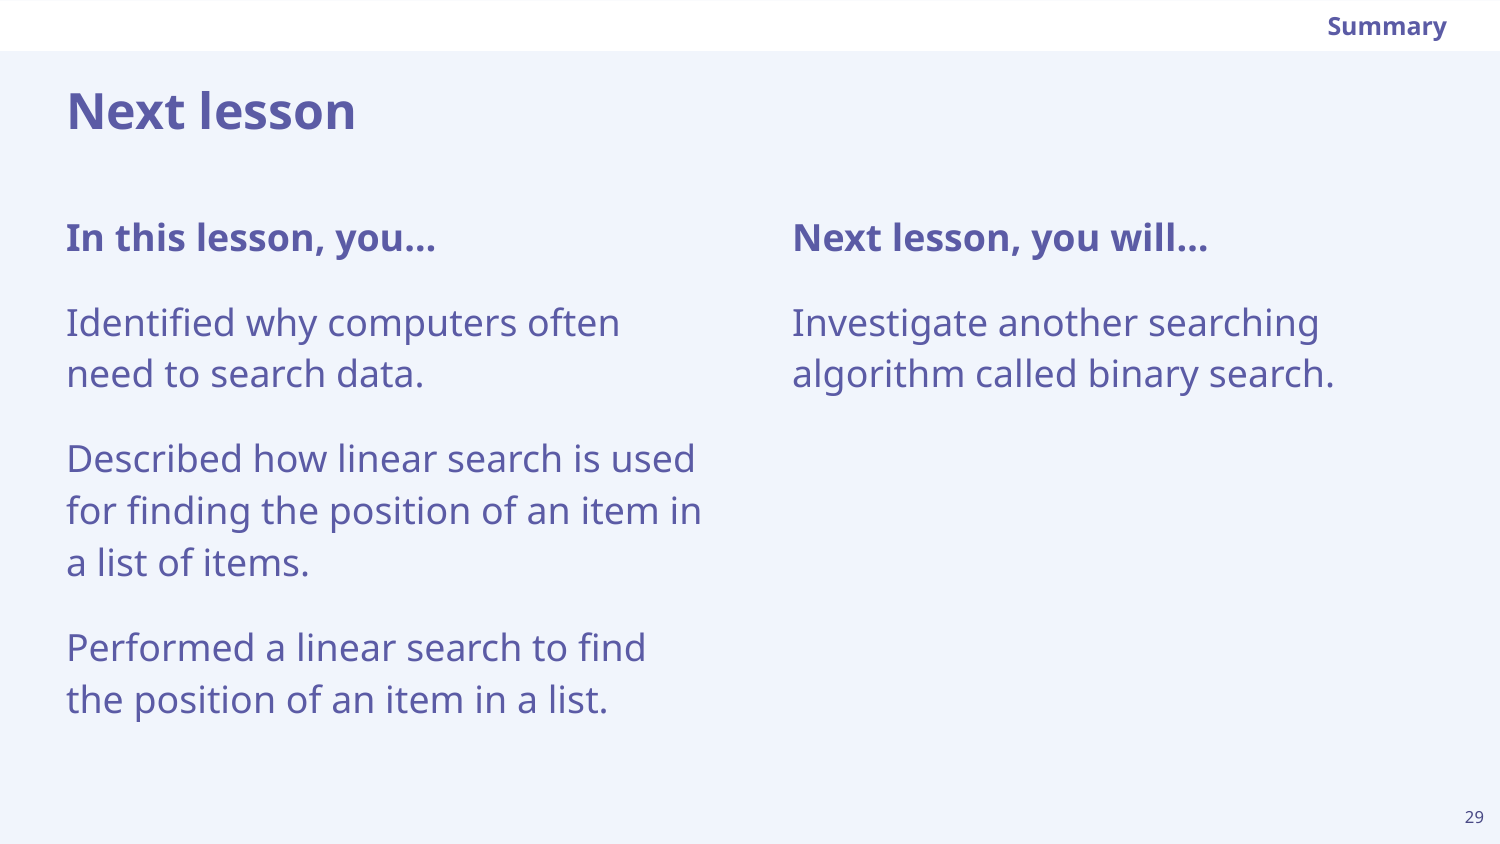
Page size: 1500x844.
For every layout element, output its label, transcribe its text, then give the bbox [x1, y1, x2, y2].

slide_number ‹#› [1448, 792, 1500, 844]
list Next lesson, you will… Investigate another searching algorithm called binary search. [776, 191, 1449, 793]
subtitle Summary [862, 0, 1448, 52]
list In this lesson, you… Identified why computers often need to search data. Described how linear search is used for finding the position of an item in a list of items. Performed a linear search to find the position of an item in a list. [51, 191, 723, 793]
title Next lesson [51, 52, 1449, 167]
